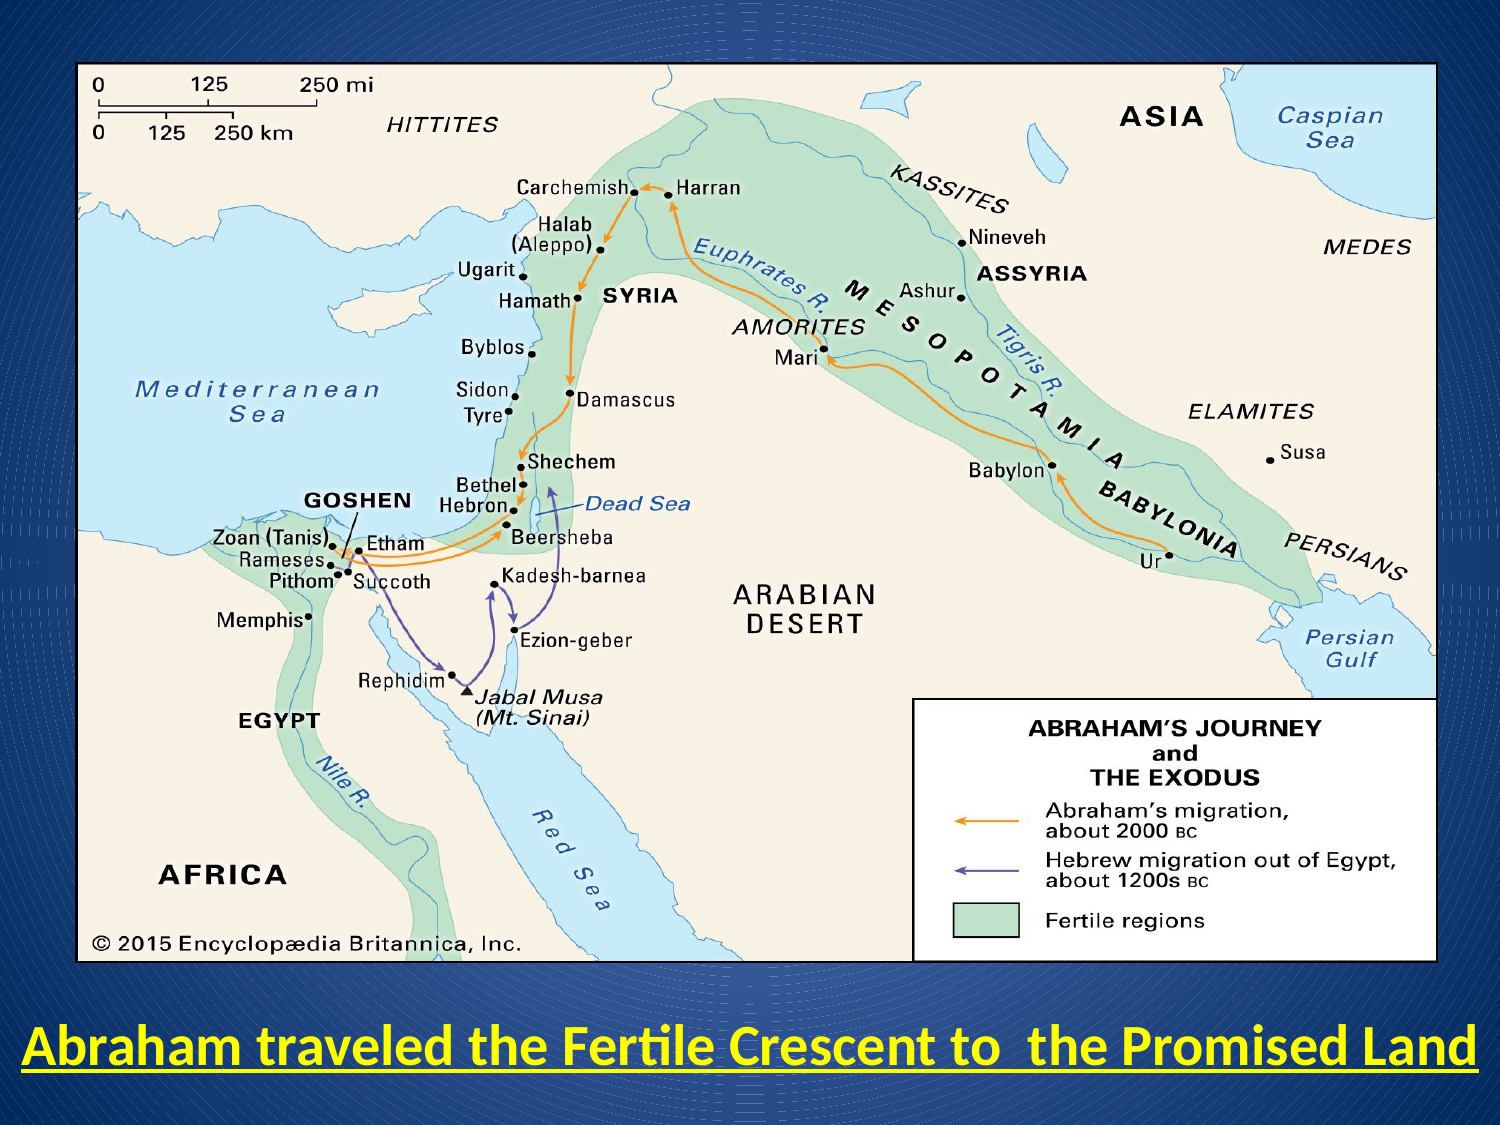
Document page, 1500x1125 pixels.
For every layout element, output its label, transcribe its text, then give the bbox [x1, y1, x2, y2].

picture [74, 62, 1438, 963]
text_box Abraham traveled the Fertile Crescent to the Promised Land [0, 999, 1500, 1085]
